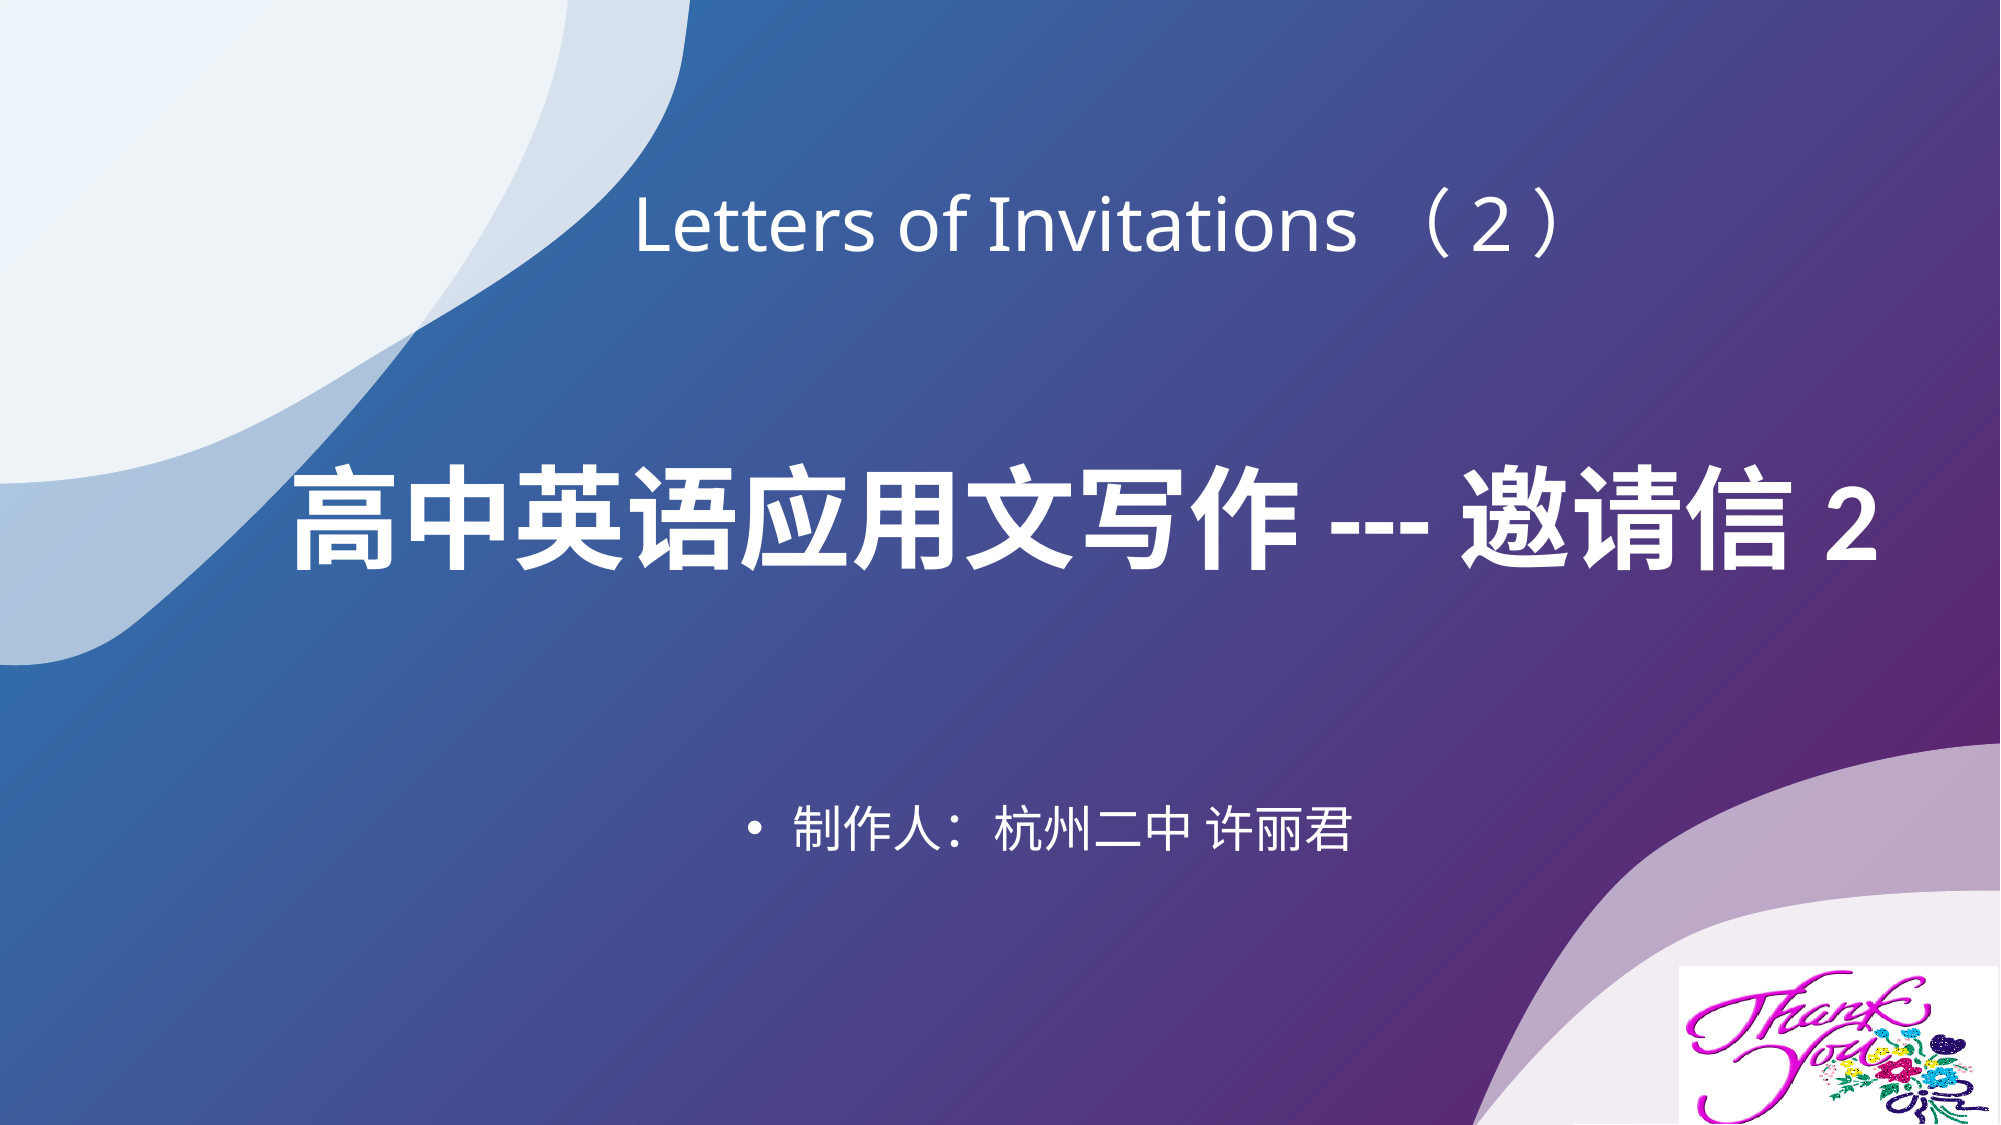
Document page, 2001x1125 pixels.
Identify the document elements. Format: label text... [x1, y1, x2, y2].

list 制作人：杭州二中 许丽君 [437, 790, 1663, 904]
picture [1679, 966, 1998, 1123]
list 高中英语应用文写作---邀请信2 [138, 441, 2000, 612]
list Letters of Invitations（2） [456, 169, 1783, 266]
